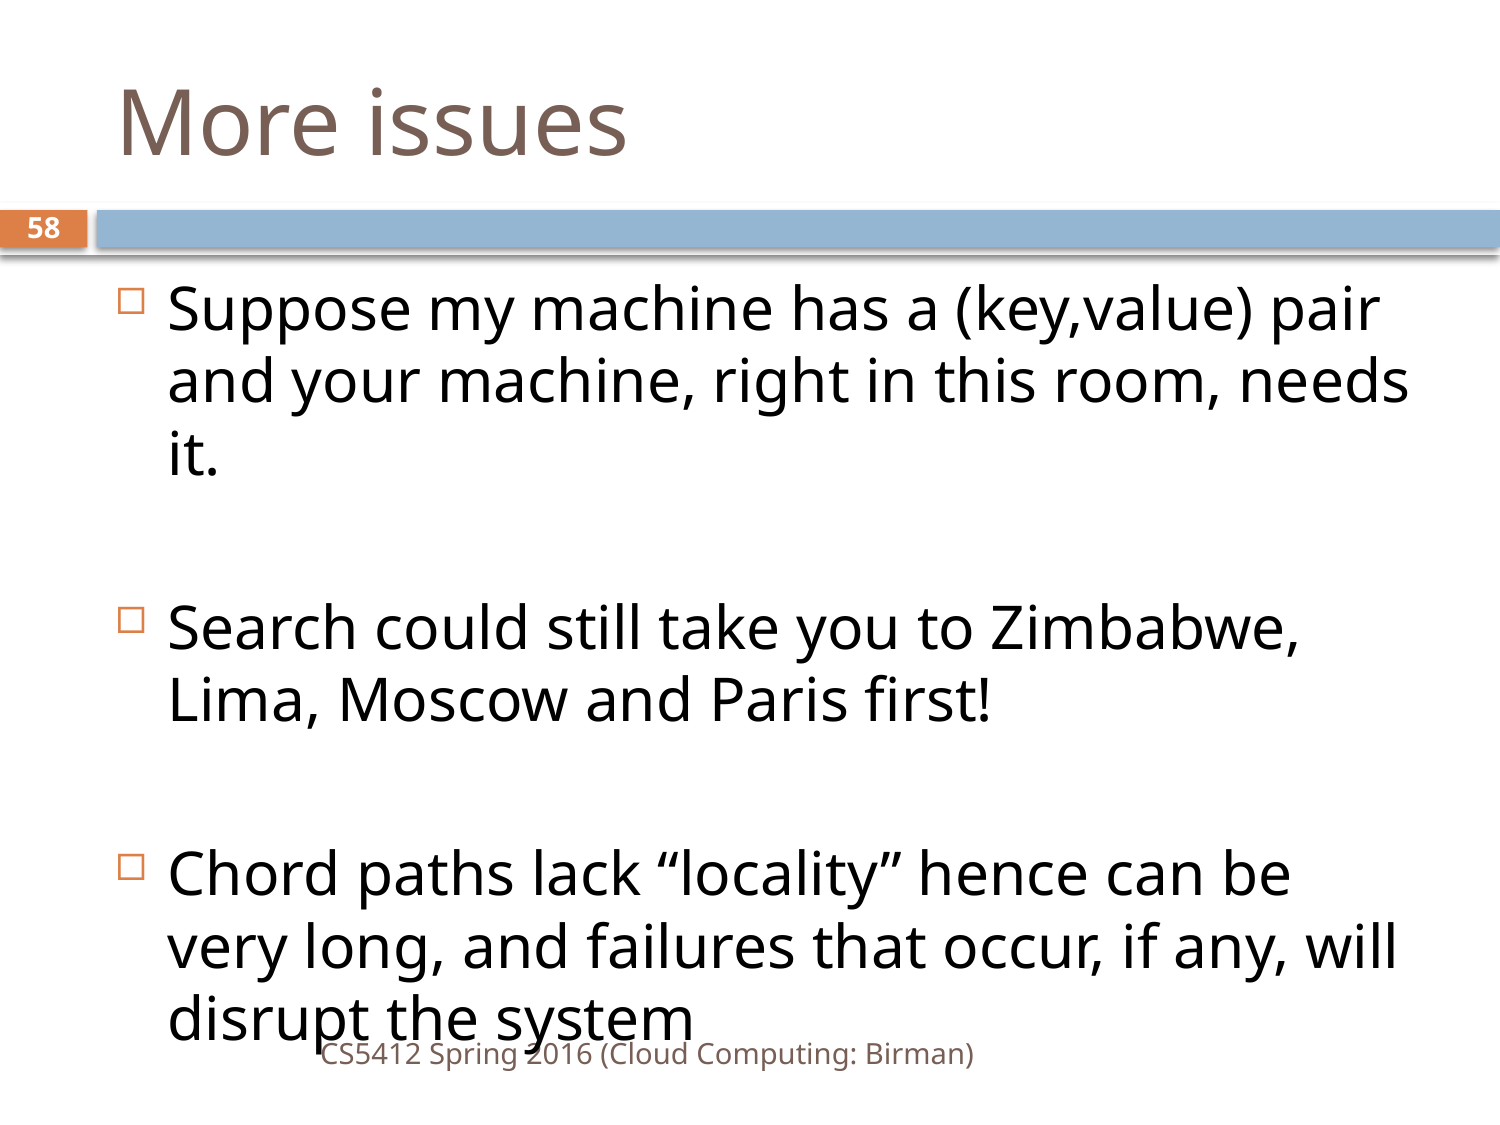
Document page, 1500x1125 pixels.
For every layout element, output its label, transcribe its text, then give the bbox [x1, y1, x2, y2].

footer CS5412 Spring 2016 (Cloud Computing: Birman) [99, 1024, 990, 1085]
slide_number 58 [0, 208, 88, 249]
list Suppose my machine has a (key,value) pair and your machine, right in this room, needs it. Search could still take you to Zimbabwe, Lima, Moscow and Paris first! Chord paths lack “locality” hence can be very long, and failures that occur, if any, will disrupt the system [100, 262, 1438, 1000]
title More issues [100, 37, 1438, 200]
